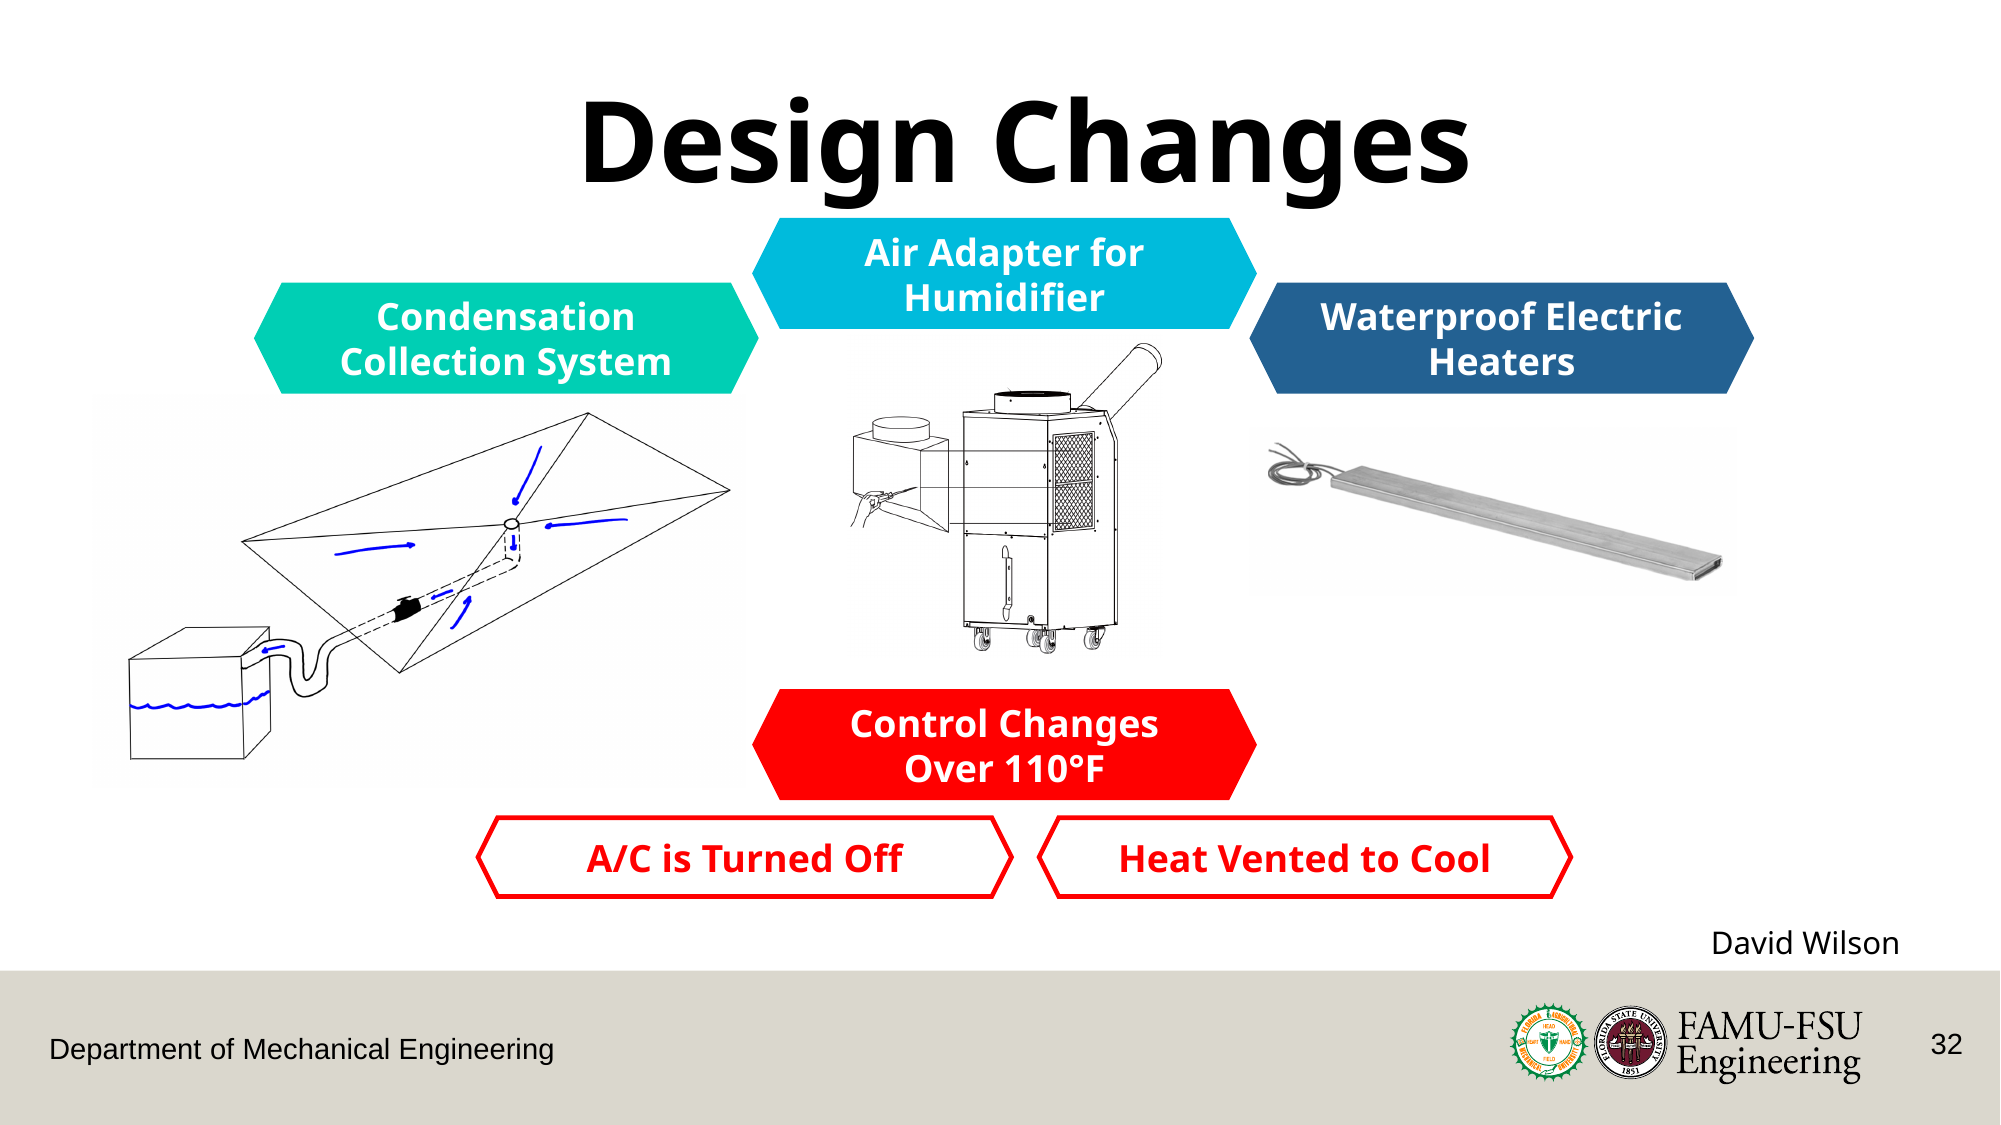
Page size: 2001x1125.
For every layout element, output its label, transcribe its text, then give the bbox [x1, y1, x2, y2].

text_box Air Adapter for Humidifier [750, 216, 1259, 331]
text_box Waterproof Electric Heaters [1248, 281, 1756, 395]
text_box 32 [1862, 1017, 1978, 1078]
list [1249, 427, 1737, 596]
picture [847, 334, 1163, 658]
text_box A/C is Turned Off [476, 816, 1013, 898]
text_box Condensation Collection System [252, 281, 760, 394]
text_box David Wilson [1695, 916, 2000, 969]
text_box Design Changes [162, 90, 1888, 203]
text_box Heat Vented to Cool [1037, 816, 1573, 898]
picture [92, 394, 746, 789]
text_box Control Changes Over 110°F [750, 688, 1259, 802]
